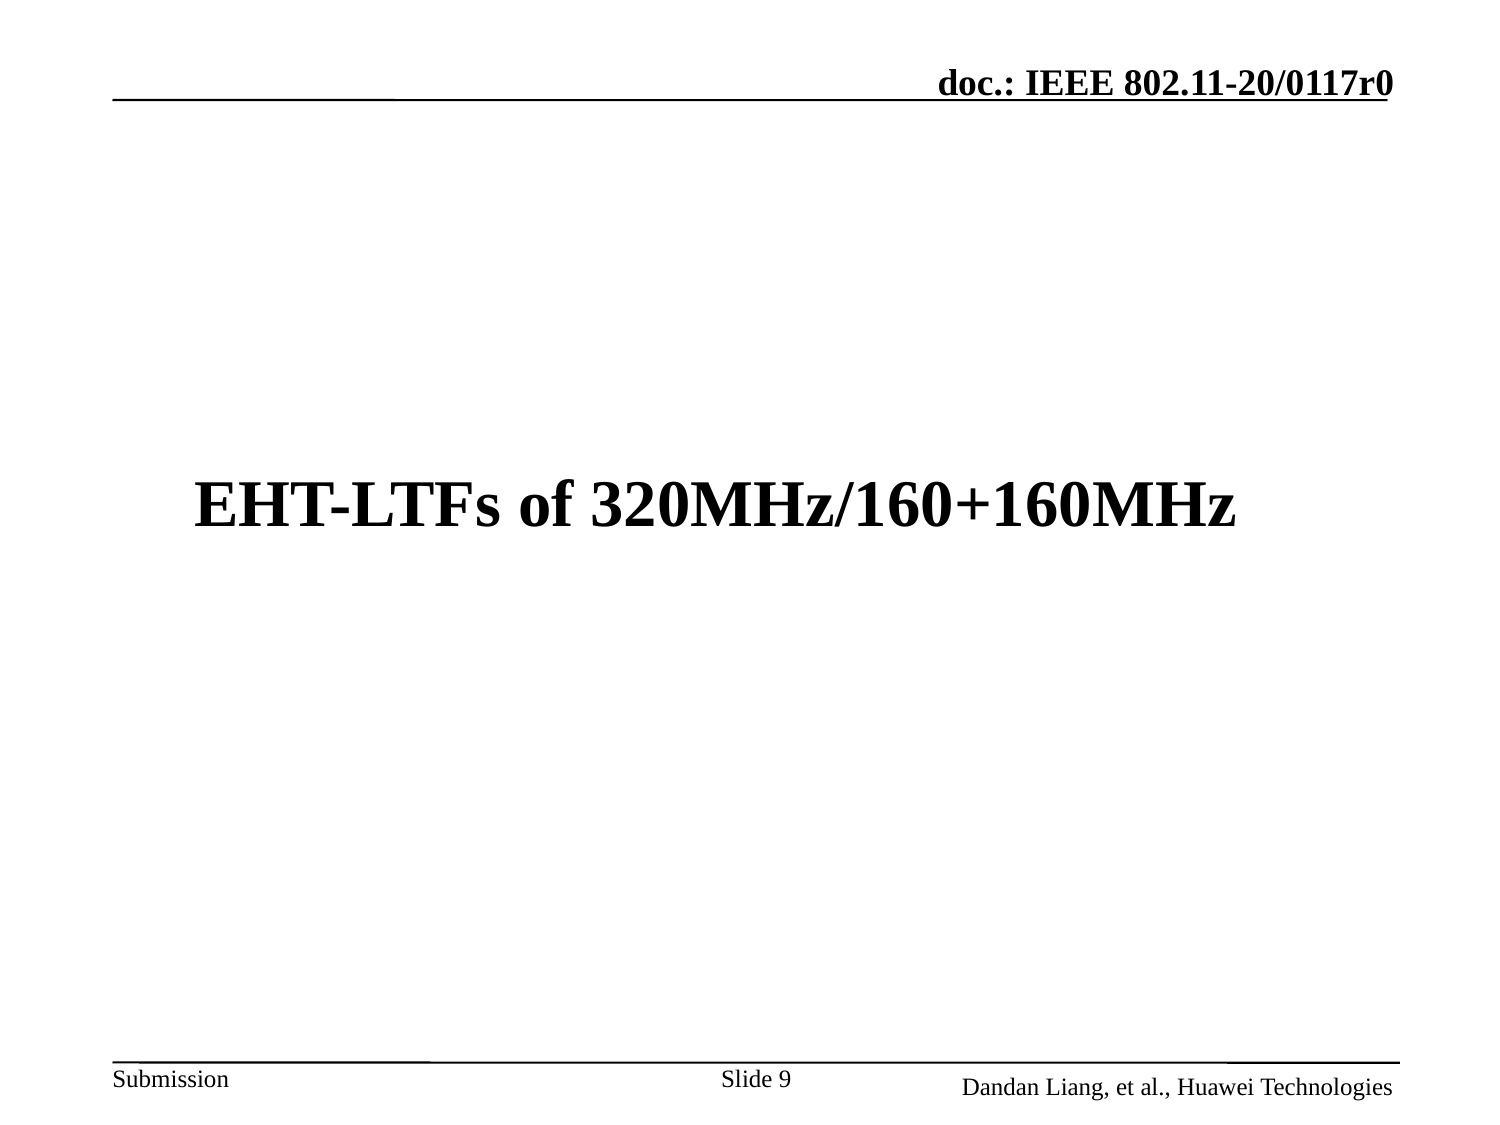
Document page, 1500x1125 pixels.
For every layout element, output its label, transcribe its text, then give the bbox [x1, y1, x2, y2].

slide_number Slide 9 [712, 1061, 800, 1123]
title EHT-LTFs of 320MHz/160+160MHz [87, 412, 1363, 588]
